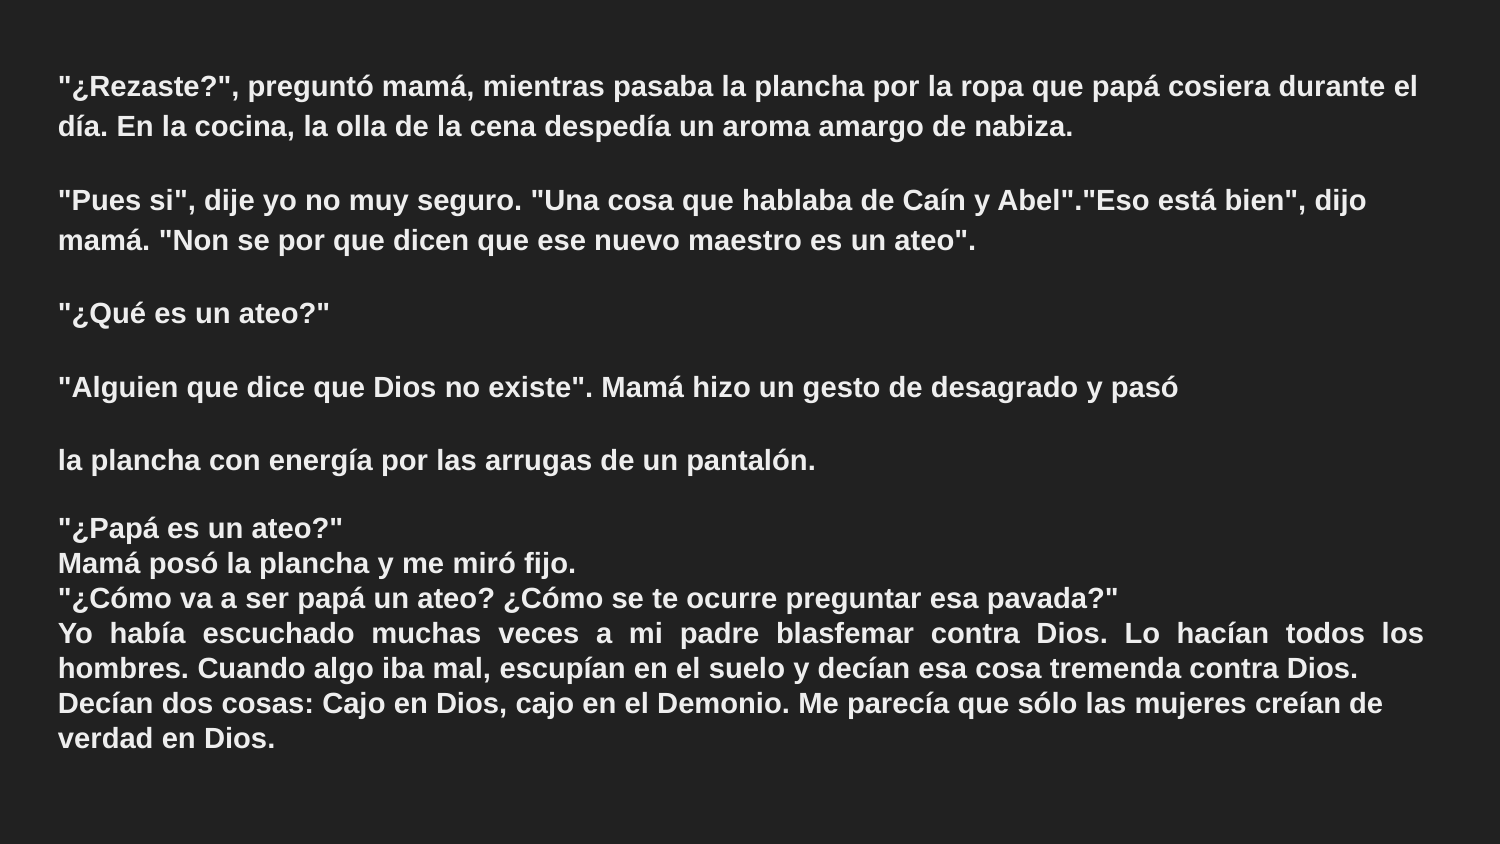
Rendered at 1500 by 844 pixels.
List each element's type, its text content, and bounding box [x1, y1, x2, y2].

list "¿Rezaste?", preguntó mamá, mientras pasaba la plancha por la ropa que papá cosiera durante el día. En la cocina, la olla de la cena despedía un aroma amargo de nabiza. "Pues si", dije yo no muy seguro. "Una cosa que hablaba de Caín y Abel"."Eso está bien", dijo mamá. "Non se por que dicen que ese nuevo maestro es un ateo". "¿Qué es un ateo?" "Alguien que dice que Dios no existe". Mamá hizo un gesto de desagrado y pasó la plancha con energía por las arrugas de un pantalón. "¿Papá es un ateo?" Mamá posó la plancha y me miró fijo. "¿Cómo va a ser papá un ateo? ¿Cómo se te ocurre preguntar esa pavada?" Yo había escuchado muchas veces a mi padre blasfemar contra Dios. Lo hacían todos los hombres. Cuando algo iba mal, escupían en el suelo y decían esa cosa tremenda contra Dios. Decían dos cosas: Cajo en Dios, cajo en el Demonio. Me parecía que sólo las mujeres creían de verdad en Dios. [42, 47, 1441, 772]
